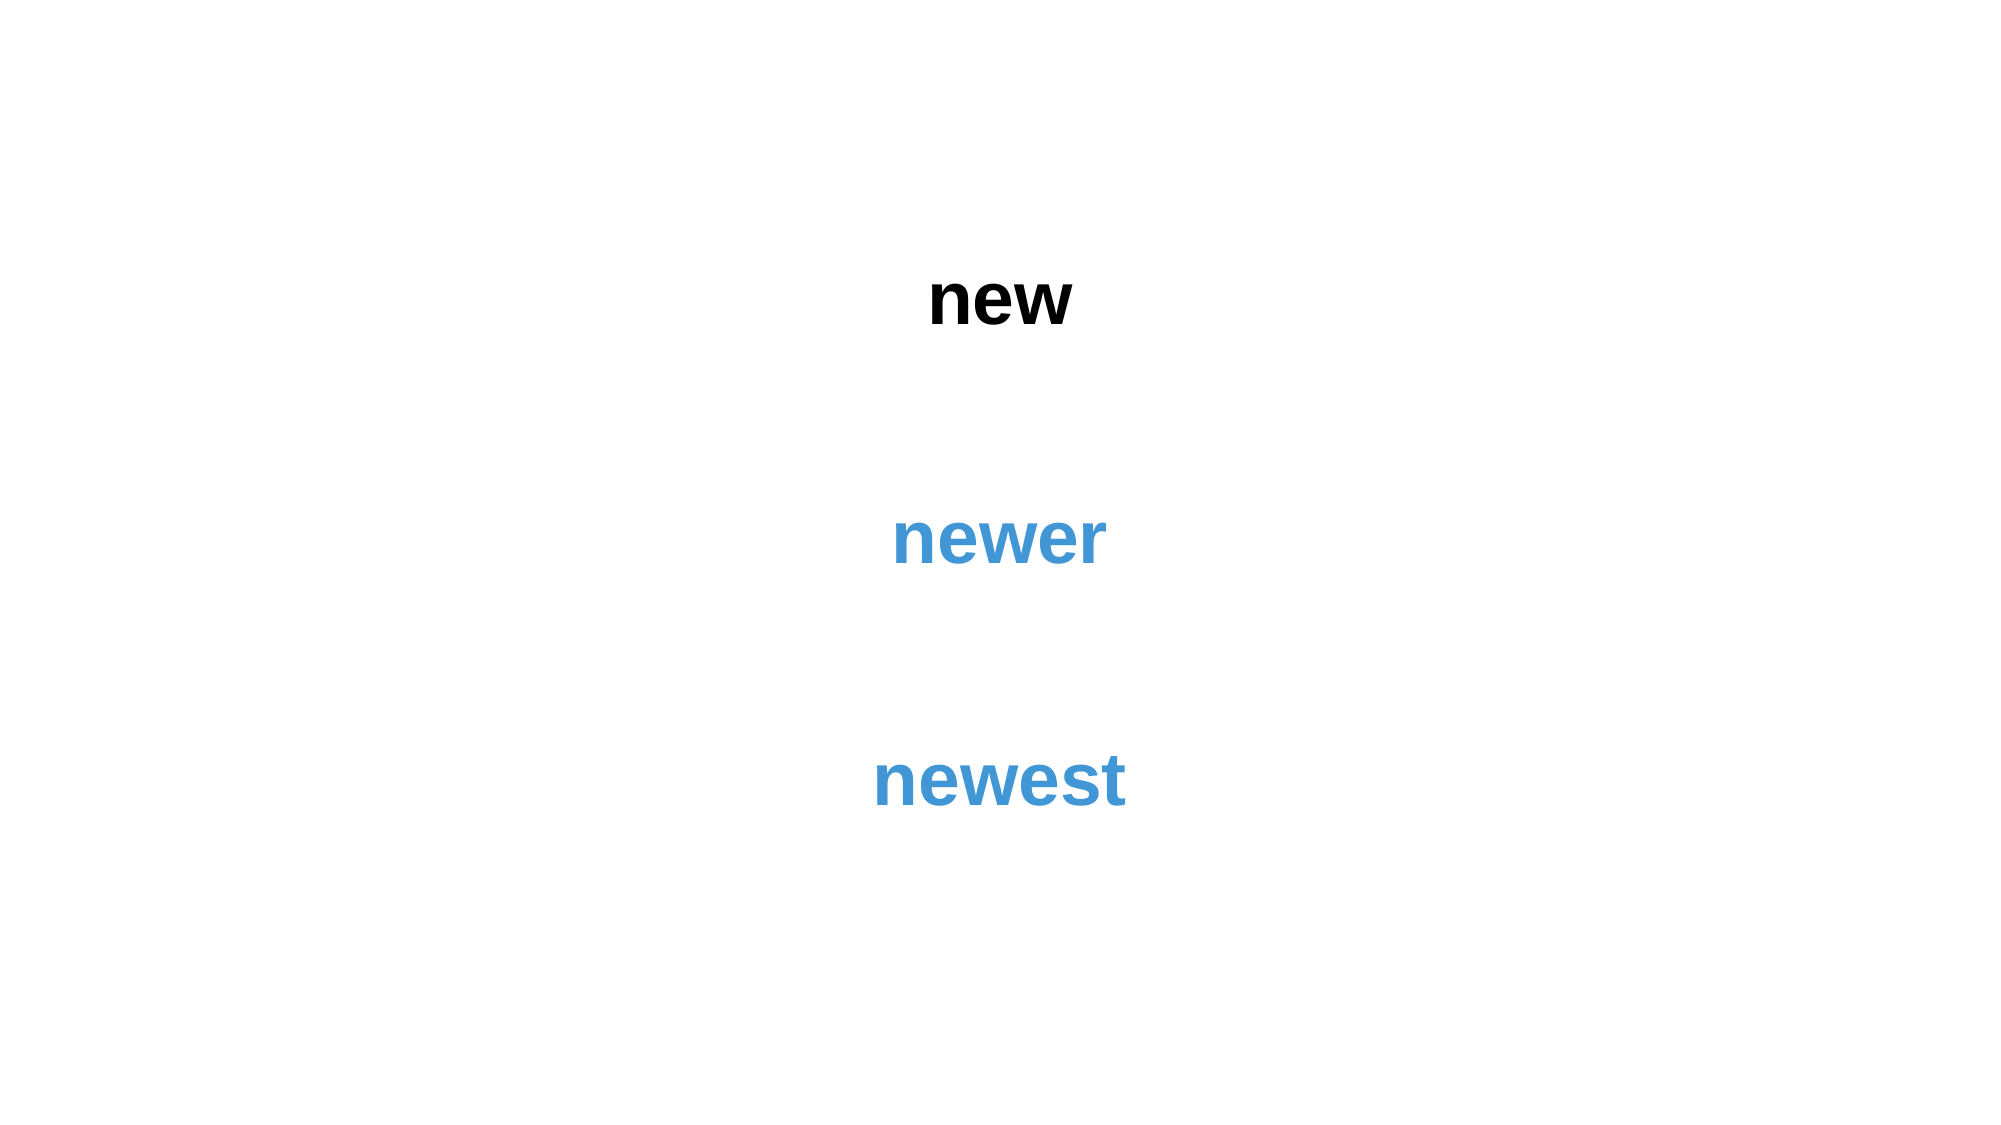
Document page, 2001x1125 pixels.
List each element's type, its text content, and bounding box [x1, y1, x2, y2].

text_box newest [697, 723, 1303, 828]
text_box new [697, 242, 1303, 348]
text_box newer [697, 480, 1303, 586]
